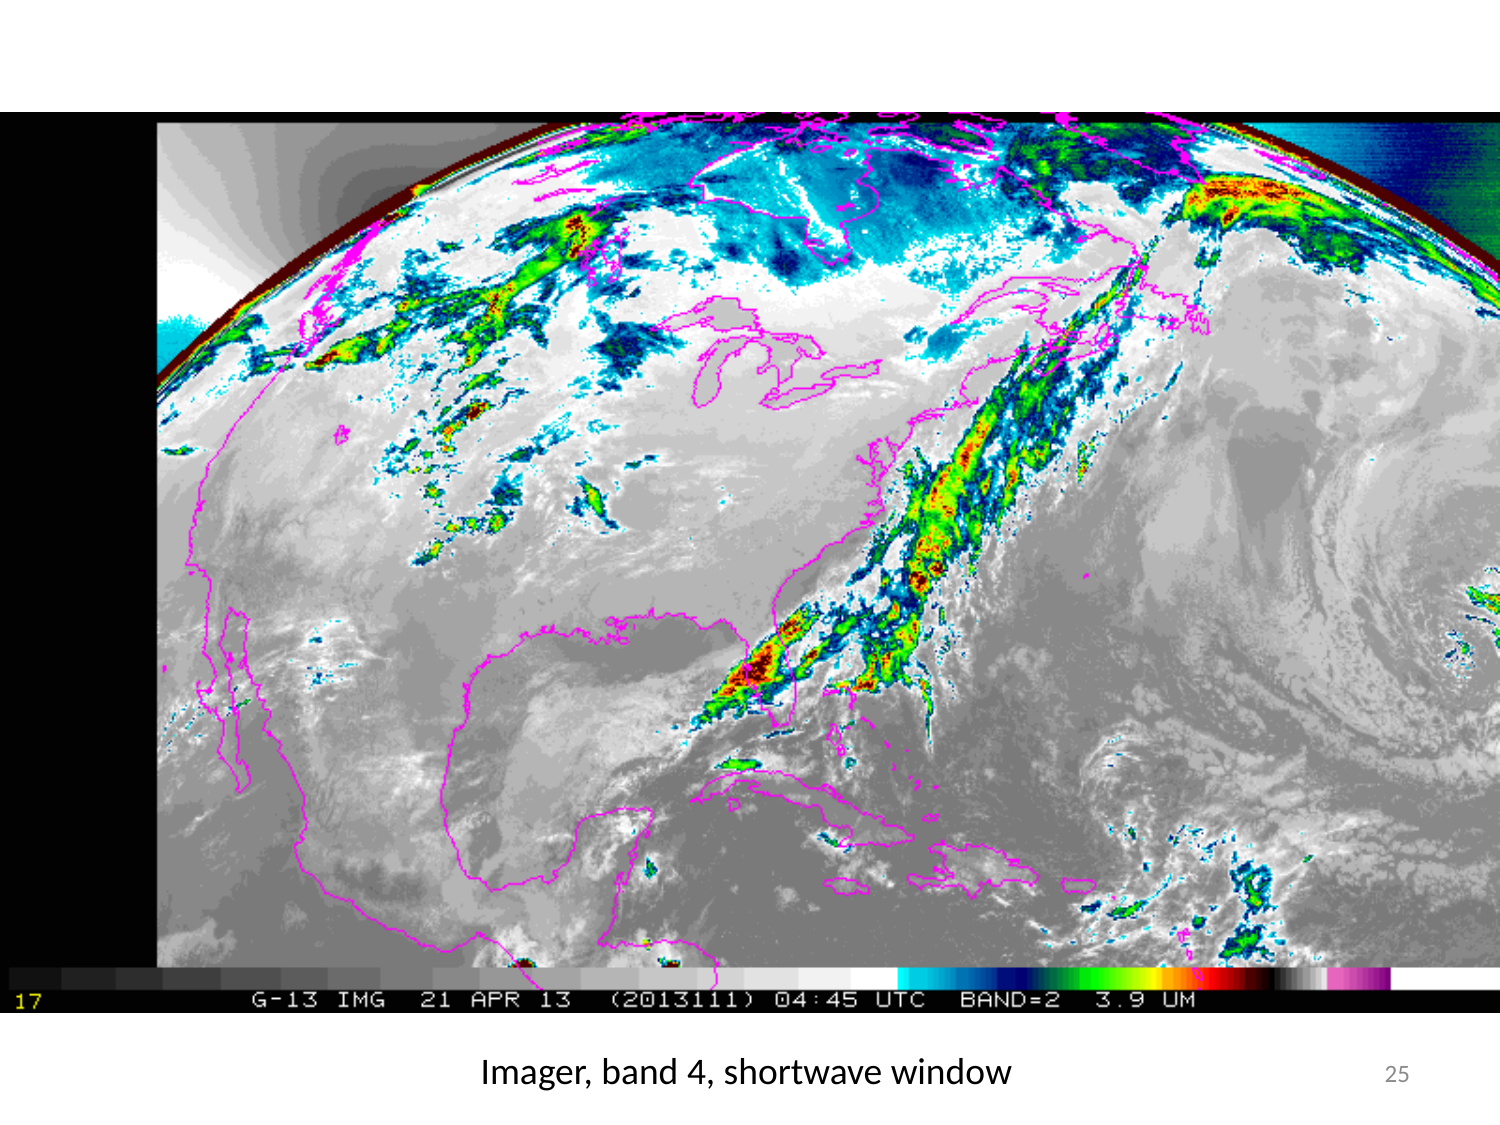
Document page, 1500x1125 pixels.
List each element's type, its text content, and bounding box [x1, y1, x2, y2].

slide_number 25 [1074, 1042, 1425, 1103]
text_box Imager, band 4, shortwave window [465, 1039, 1028, 1100]
picture [0, 112, 1500, 1013]
